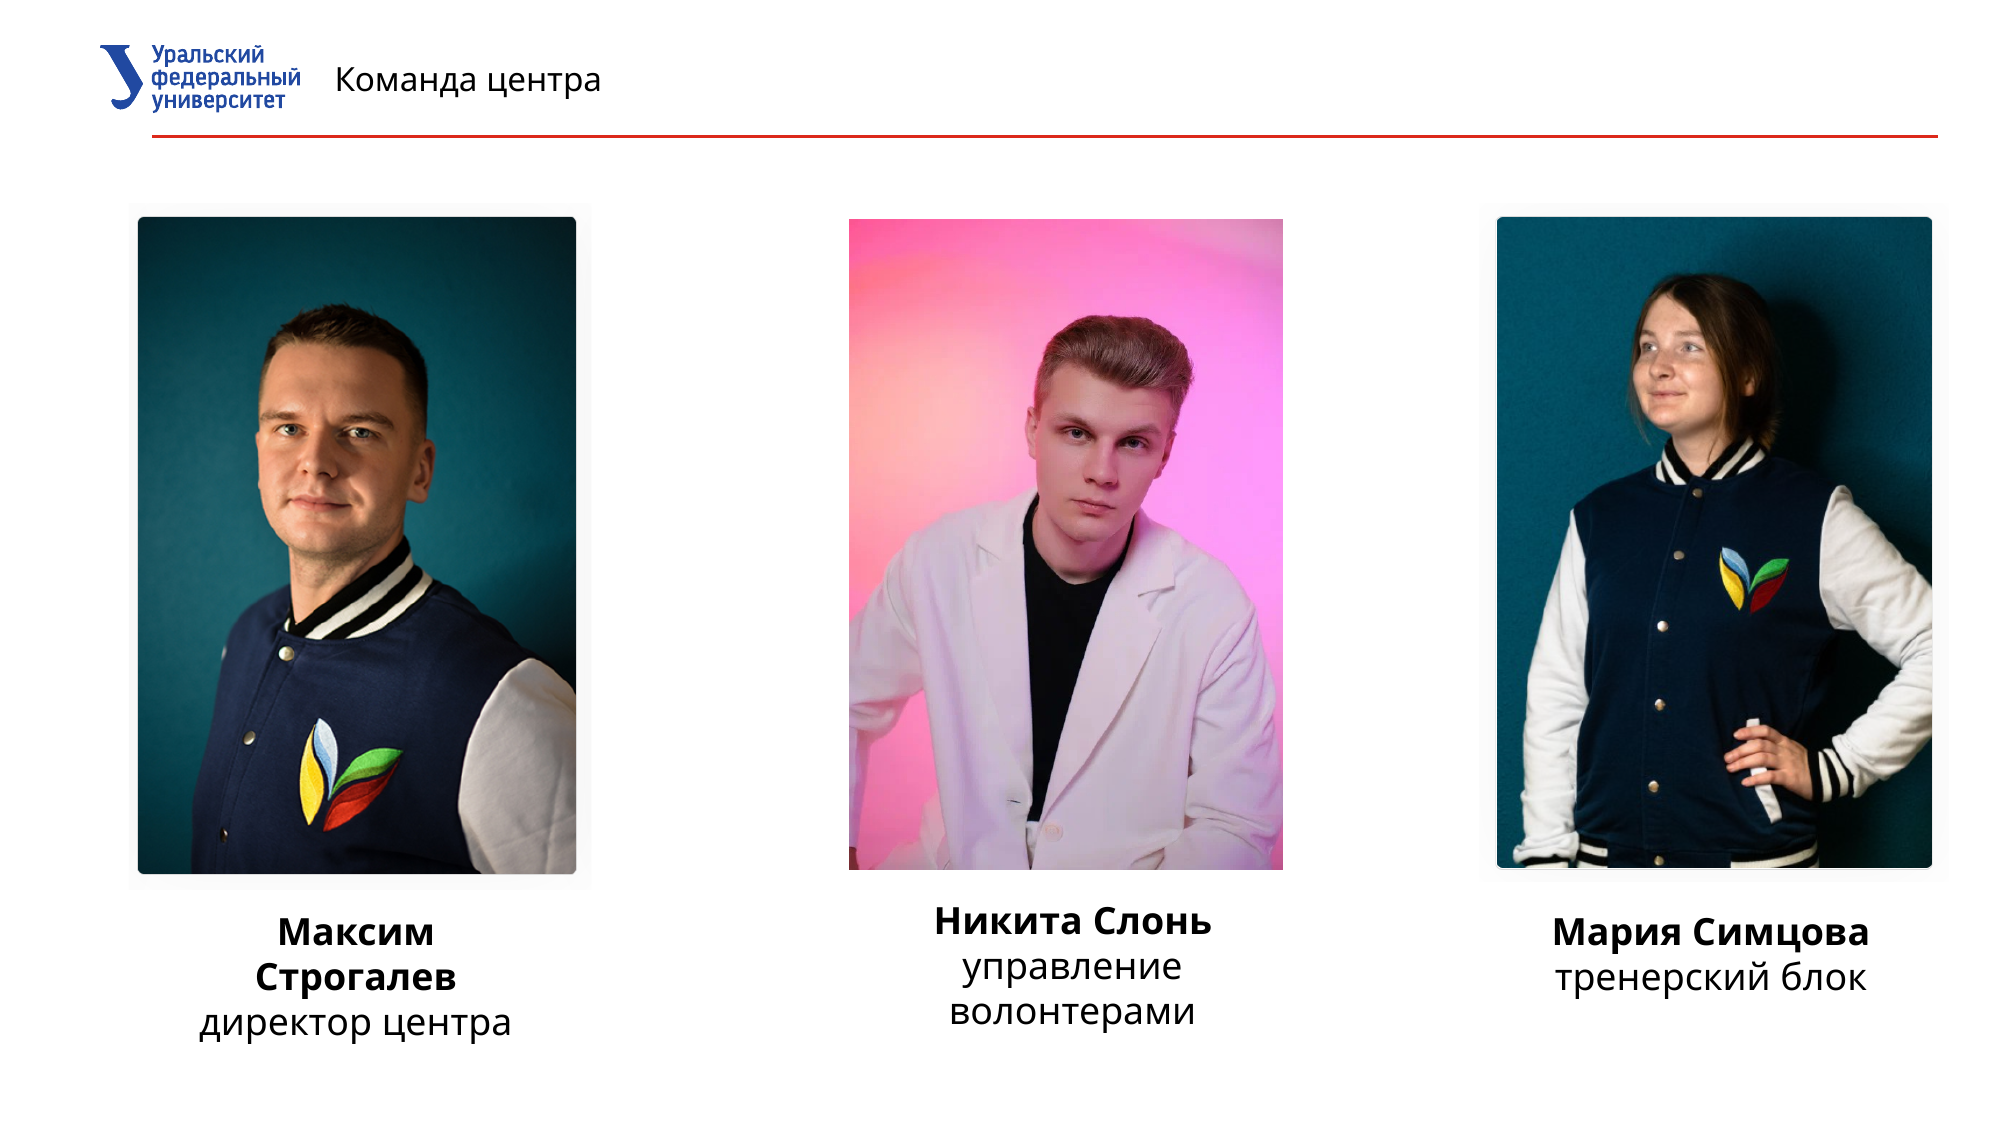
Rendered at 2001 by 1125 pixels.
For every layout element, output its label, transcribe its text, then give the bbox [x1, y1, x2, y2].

text_box Никита Слонь управление волонтерами [851, 889, 1294, 1040]
text_box Максим Строгалев директор центра [161, 900, 551, 1051]
picture [128, 203, 592, 890]
text_box Мария Симцова тренерский блок [1516, 900, 1906, 1006]
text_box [96, 41, 1942, 141]
picture [1479, 203, 1949, 882]
picture [849, 219, 1283, 870]
